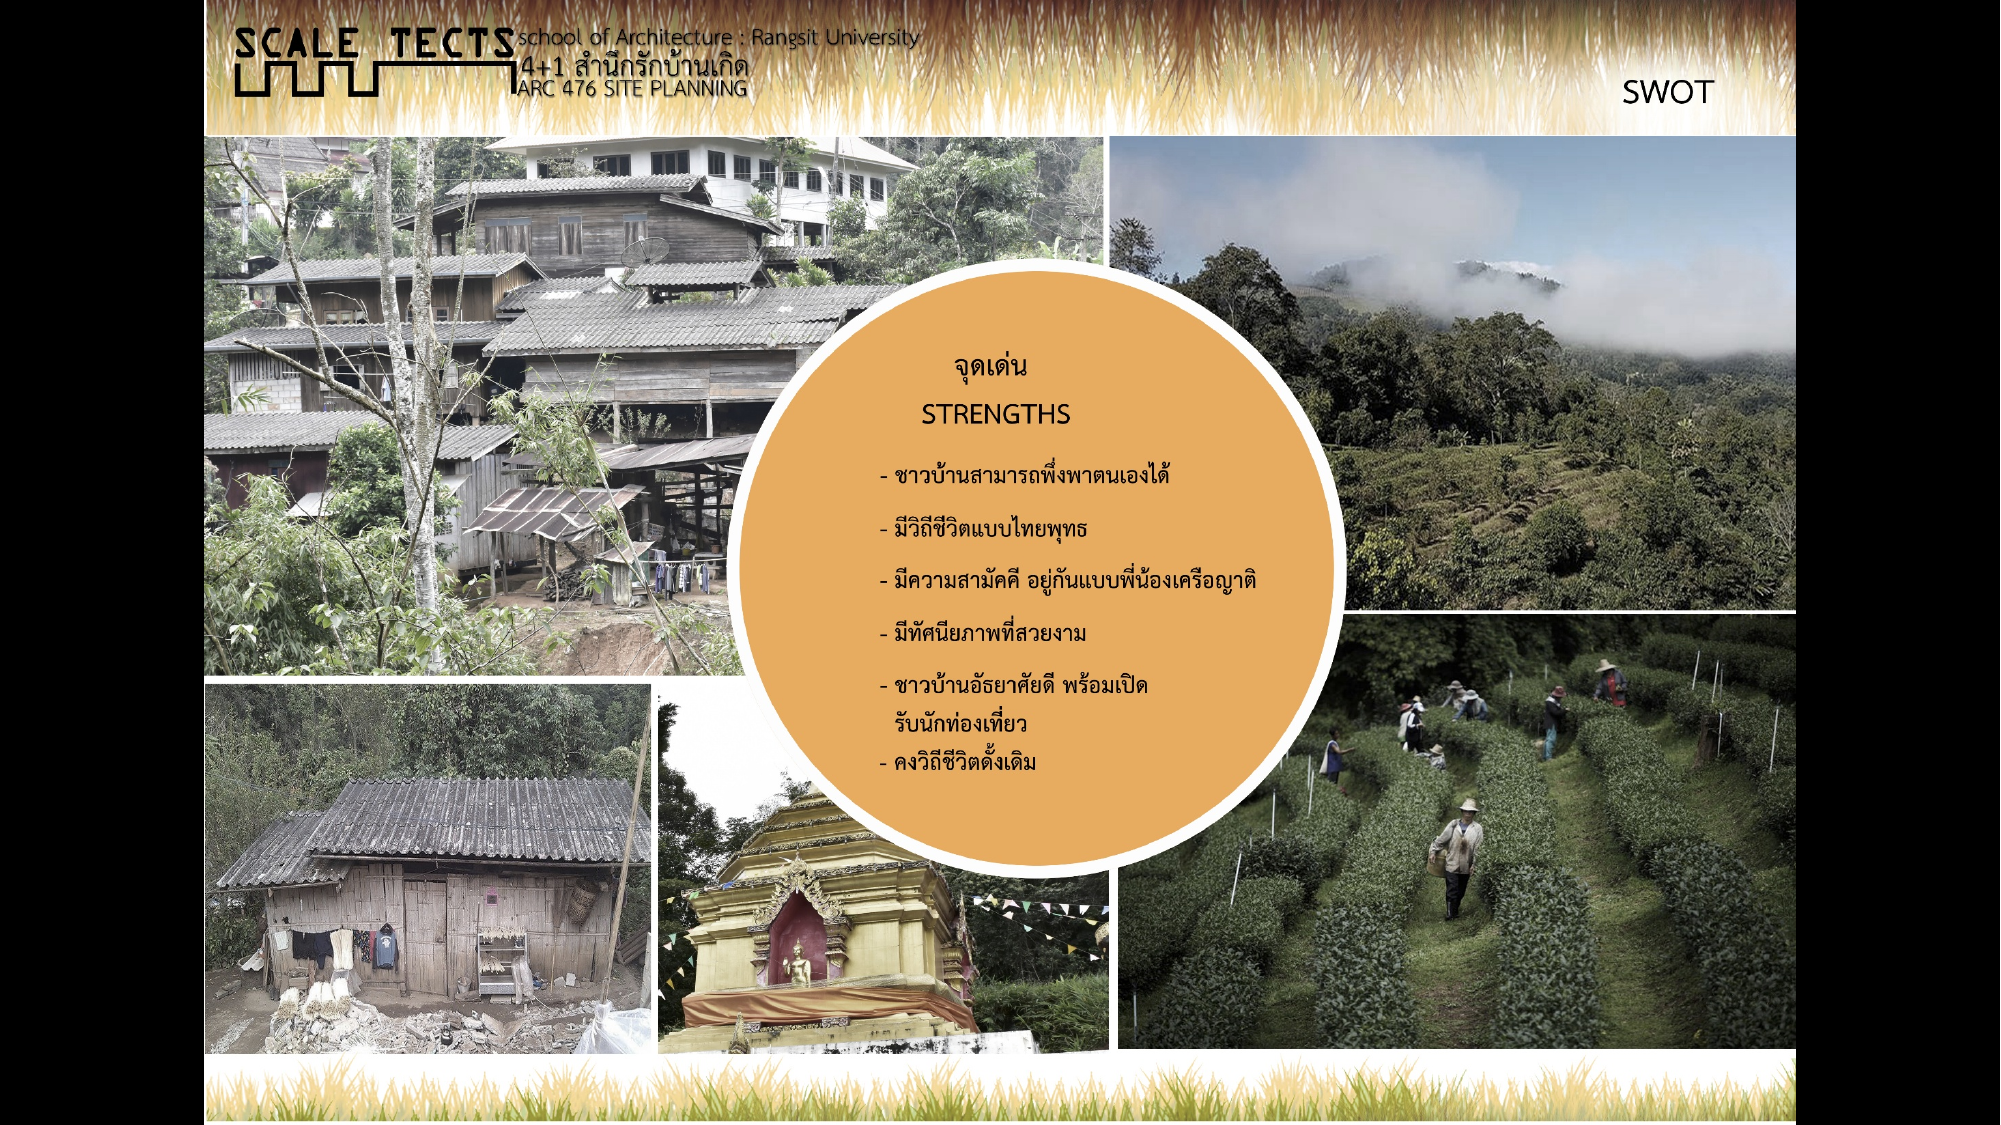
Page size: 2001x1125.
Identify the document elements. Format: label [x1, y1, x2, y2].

picture [204, 0, 1796, 1125]
